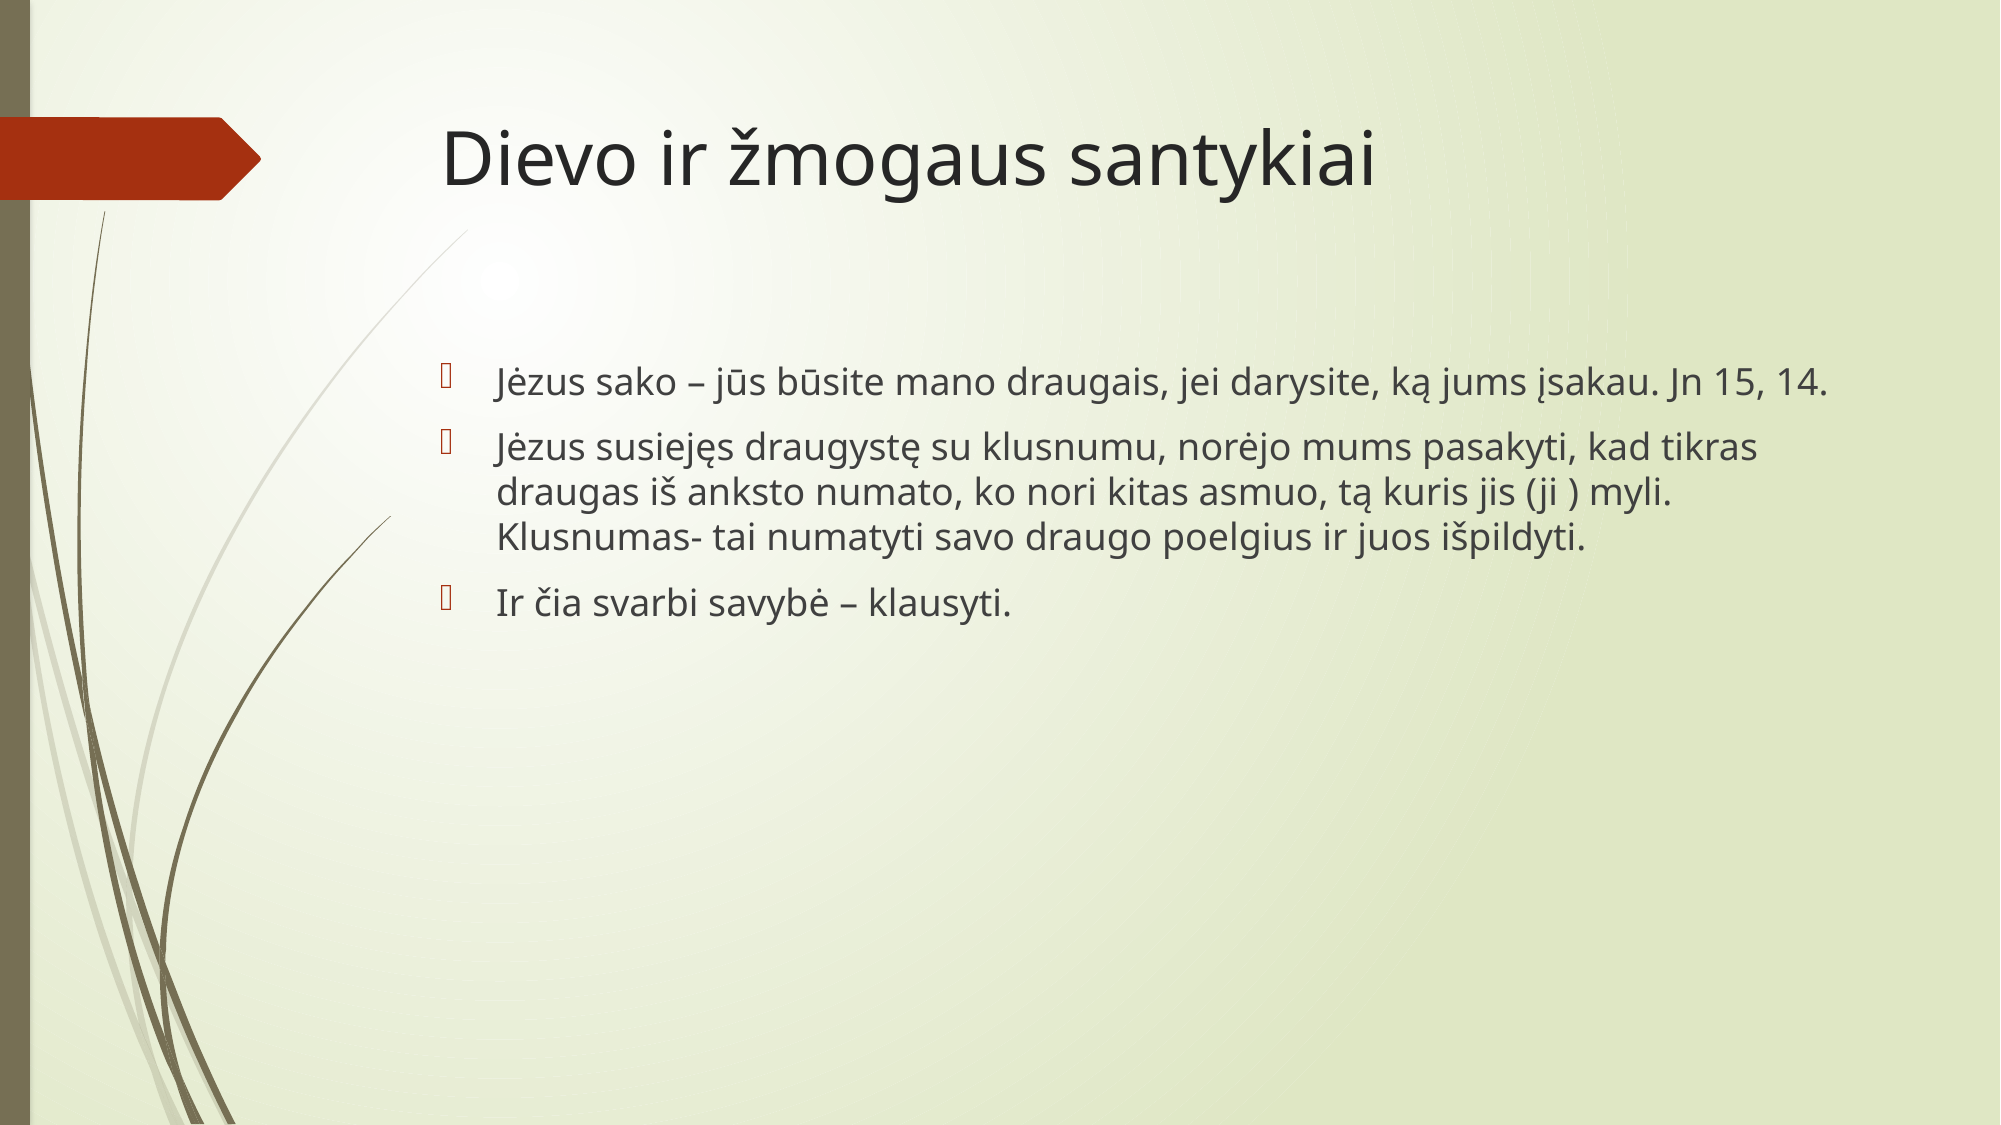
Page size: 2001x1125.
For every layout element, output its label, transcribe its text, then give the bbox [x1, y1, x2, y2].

list Jėzus sako – jūs būsite mano draugais, jei darysite, ką jums įsakau. Jn 15, 14. Jėzus susiejęs draugystę su klusnumu, norėjo mums pasakyti, kad tikras draugas iš anksto numato, ko nori kitas asmuo, tą kuris jis (ji ) myli. Klusnumas- tai numatyti savo draugo poelgius ir juos išpildyti. Ir čia svarbi savybė – klausyti. [424, 350, 1888, 970]
title Dievo ir žmogaus santykiai [425, 102, 1888, 313]
